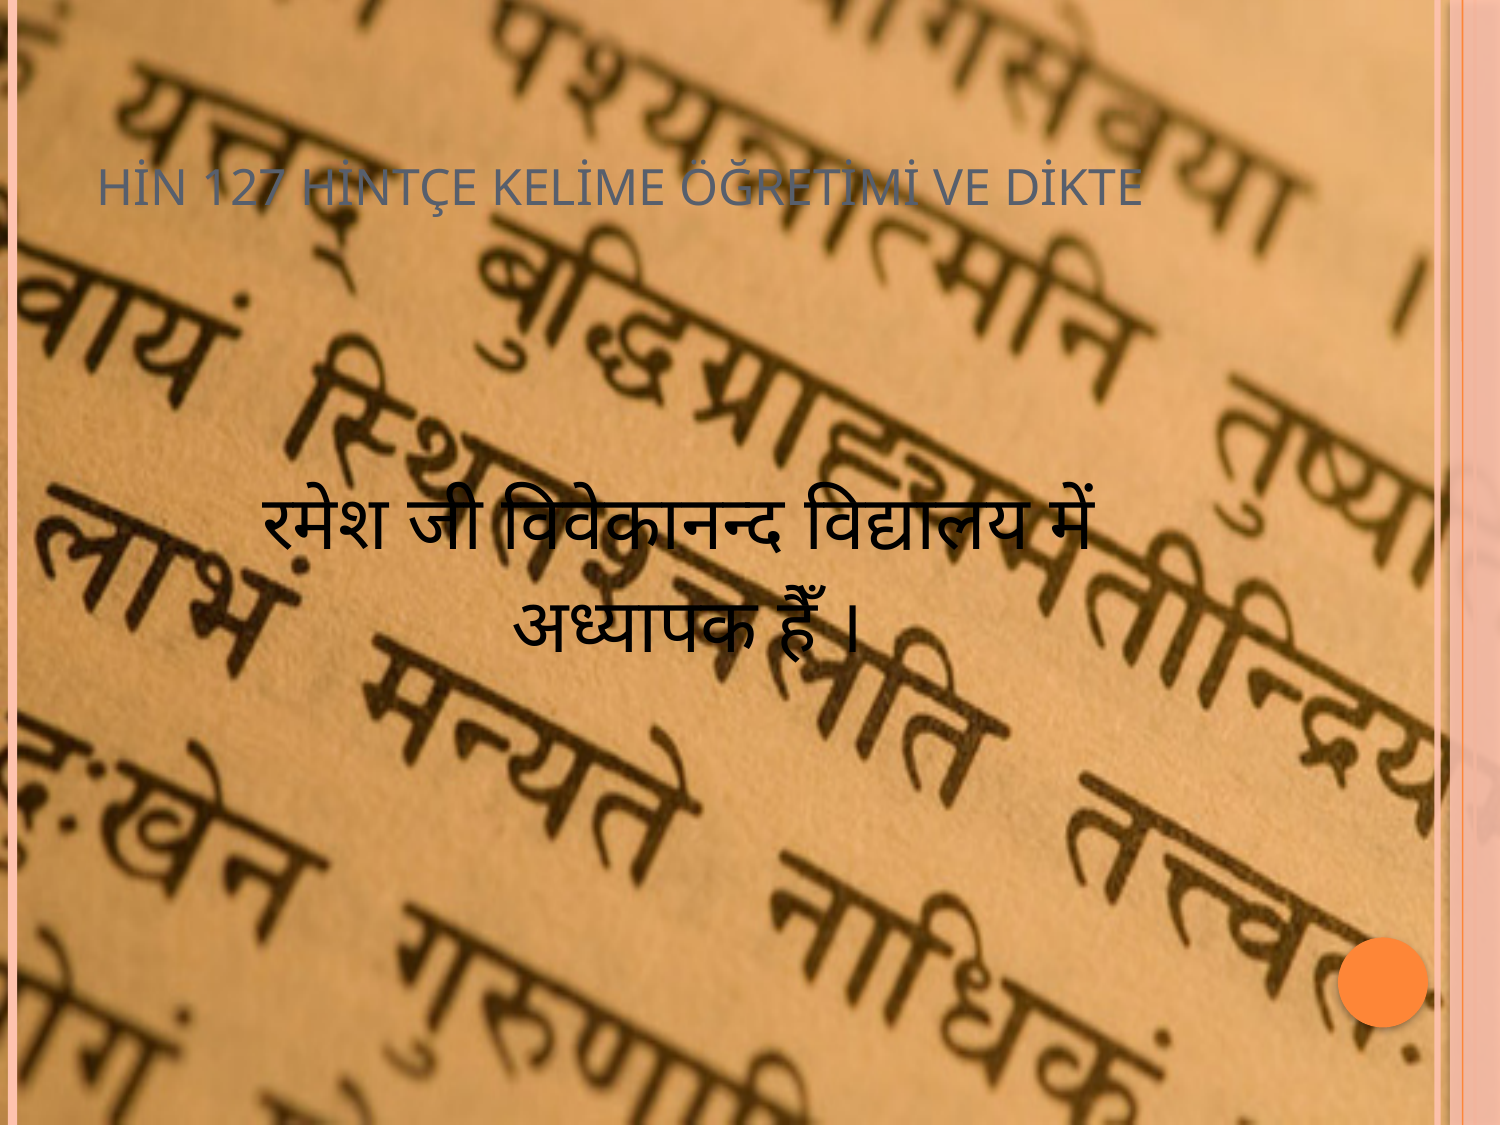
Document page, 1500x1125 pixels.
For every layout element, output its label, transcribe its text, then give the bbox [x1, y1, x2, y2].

list रमेश जी विवेकानन्द विद्यालय में अध्यापक हैँ । [75, 262, 1300, 1062]
title HİN 127 HİNTÇE KELİME ÖĞRETİMİ VE DİKTE [82, 35, 1307, 223]
picture [0, 0, 7, 1125]
picture [18, 0, 1434, 1125]
picture [1441, 0, 1449, 1125]
